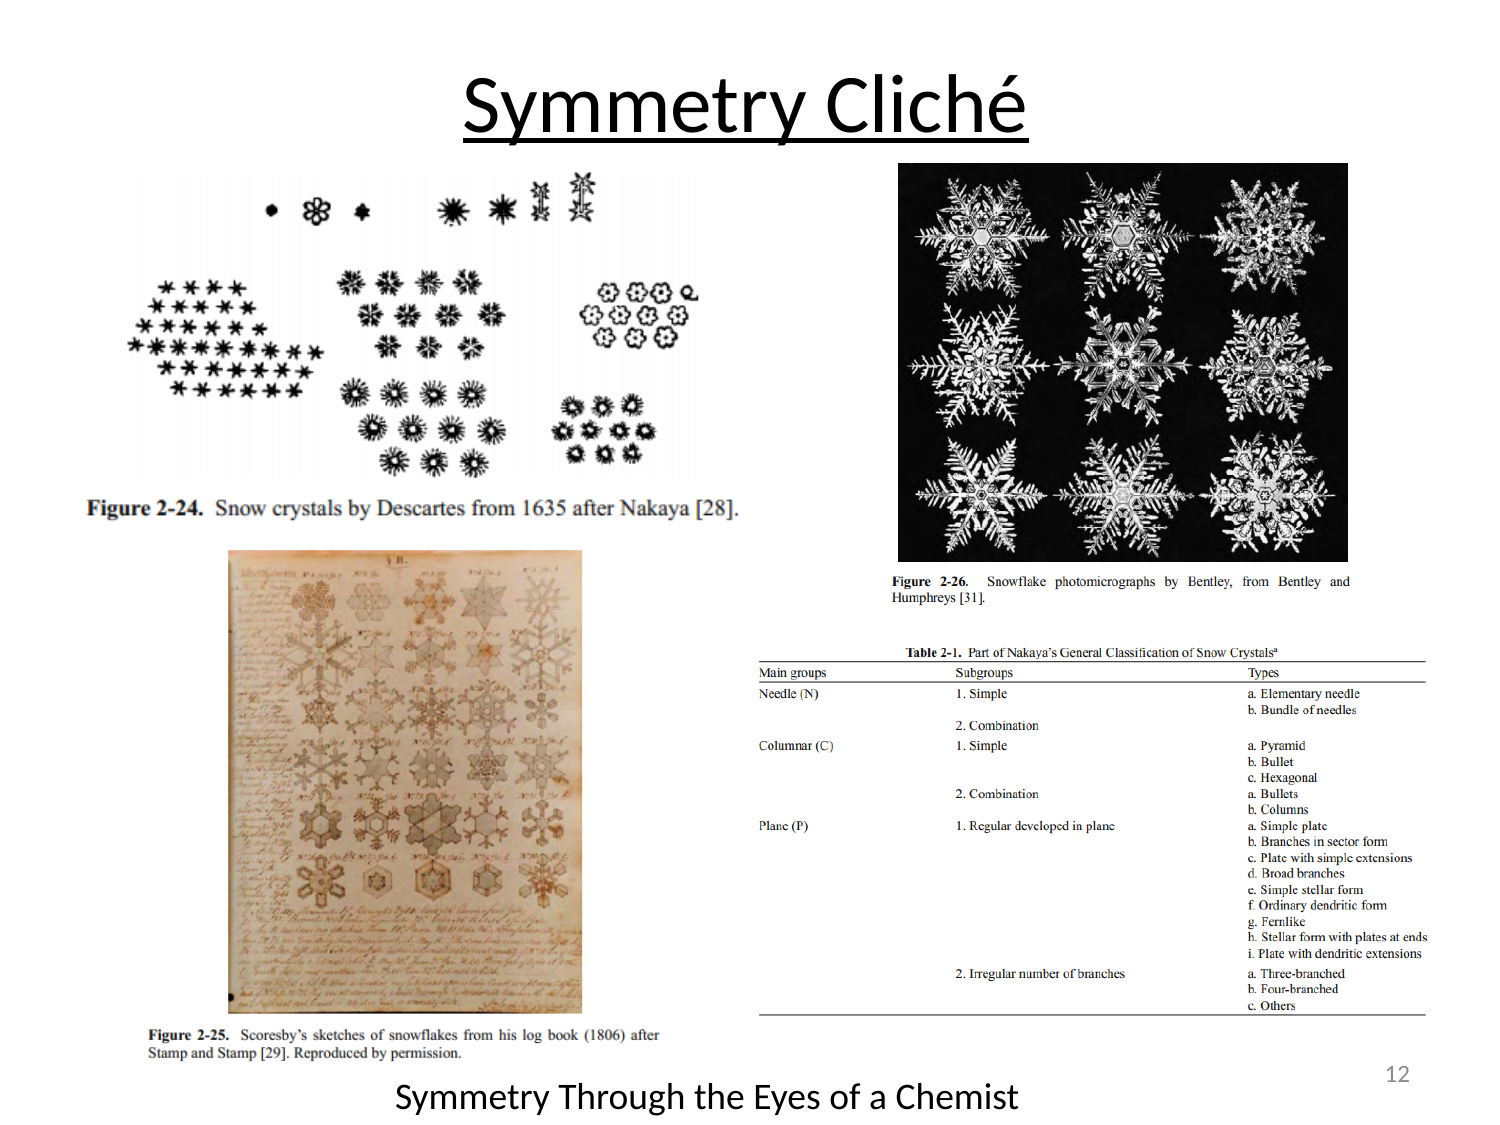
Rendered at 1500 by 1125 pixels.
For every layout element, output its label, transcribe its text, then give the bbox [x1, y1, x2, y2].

picture [139, 546, 662, 1063]
picture [749, 638, 1438, 1024]
slide_number 12 [1074, 1042, 1425, 1103]
picture [73, 153, 751, 525]
text_box Symmetry Through the Eyes of a Chemist [380, 1064, 1120, 1125]
text_box Symmetry Cliché [173, 41, 1319, 157]
picture [885, 154, 1357, 609]
